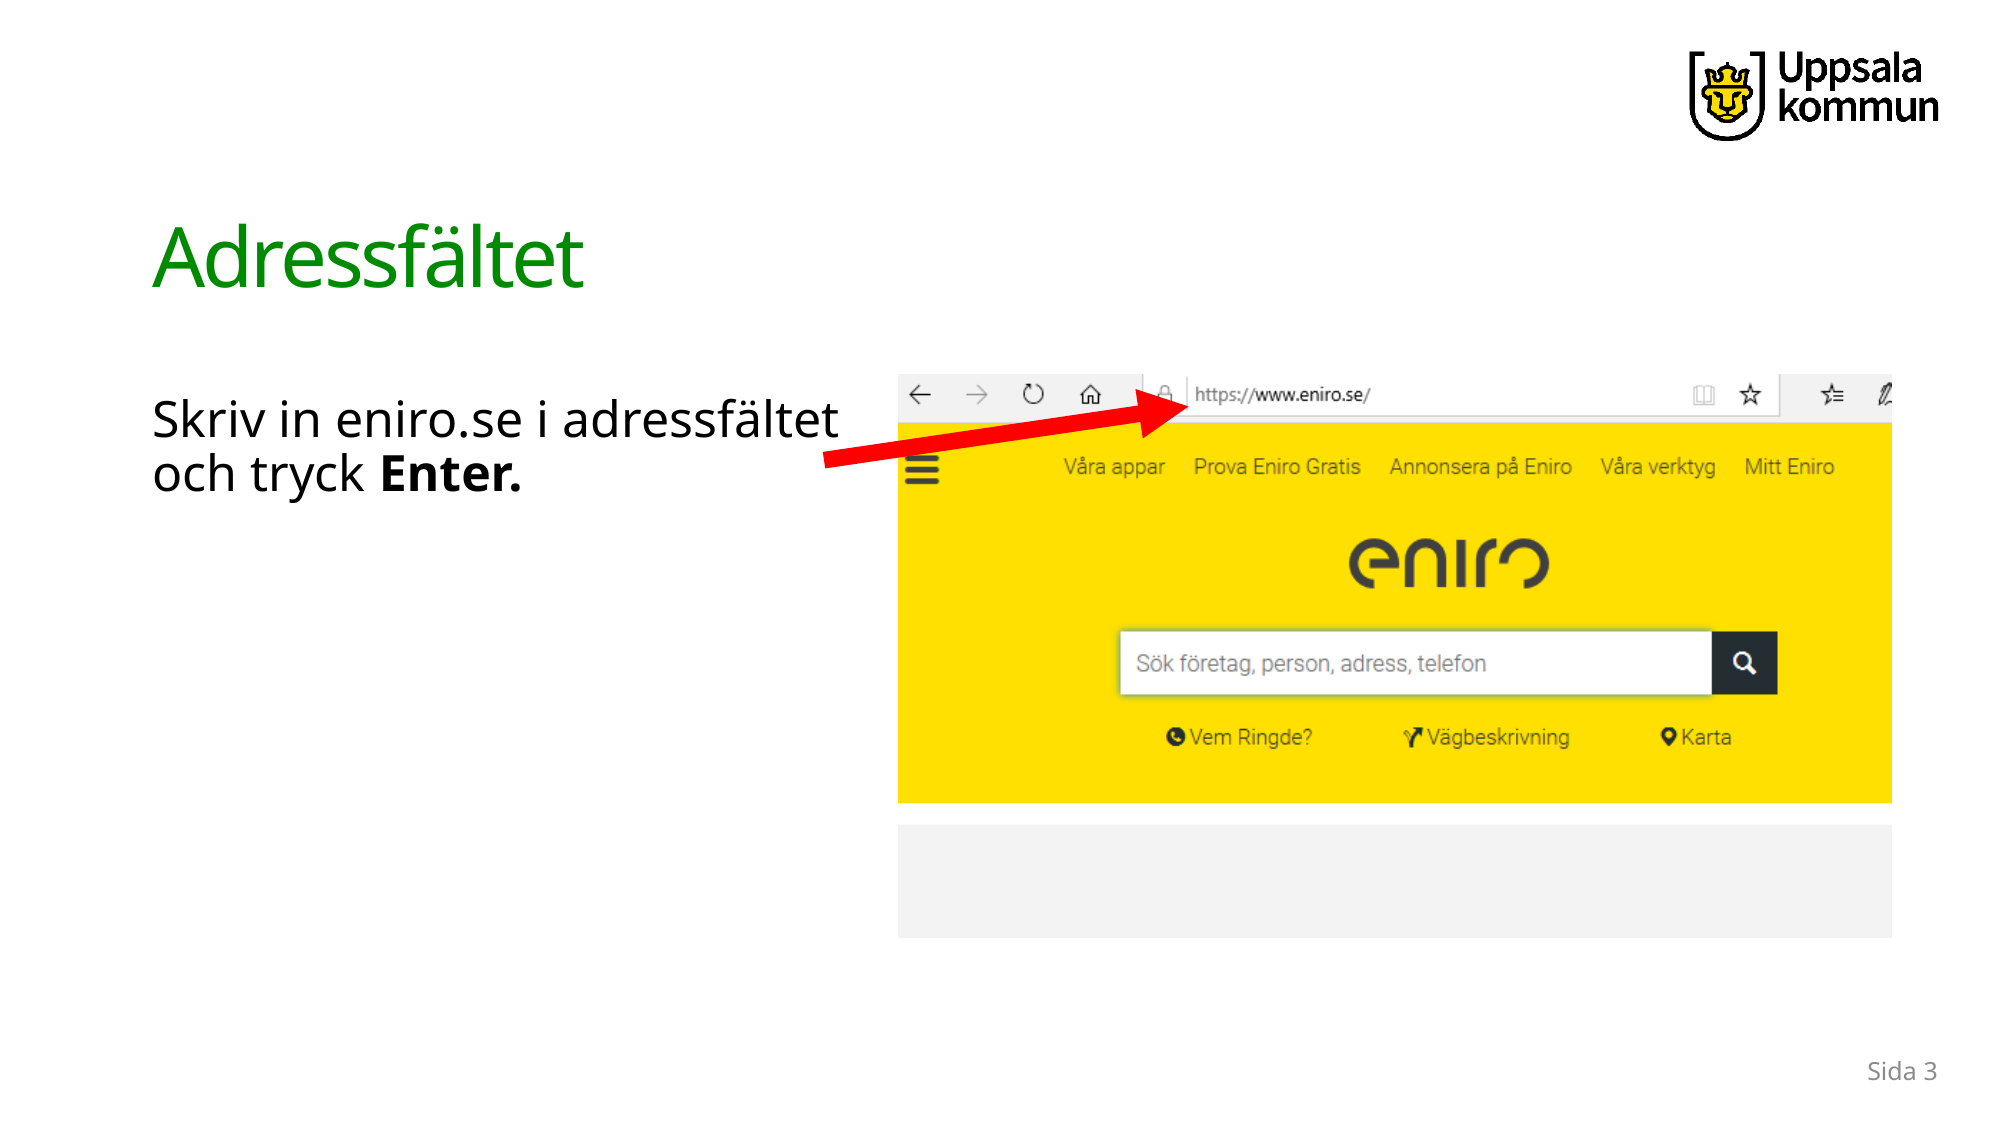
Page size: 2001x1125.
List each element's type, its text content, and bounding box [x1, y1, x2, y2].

slide_number Sida 3 [1502, 1042, 1953, 1103]
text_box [823, 406, 1189, 461]
picture [1674, 36, 1953, 156]
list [897, 374, 1893, 938]
list Skriv in eniro.se i adressfältet och tryck Enter. [137, 386, 883, 960]
title Adressfältet [137, 159, 899, 314]
